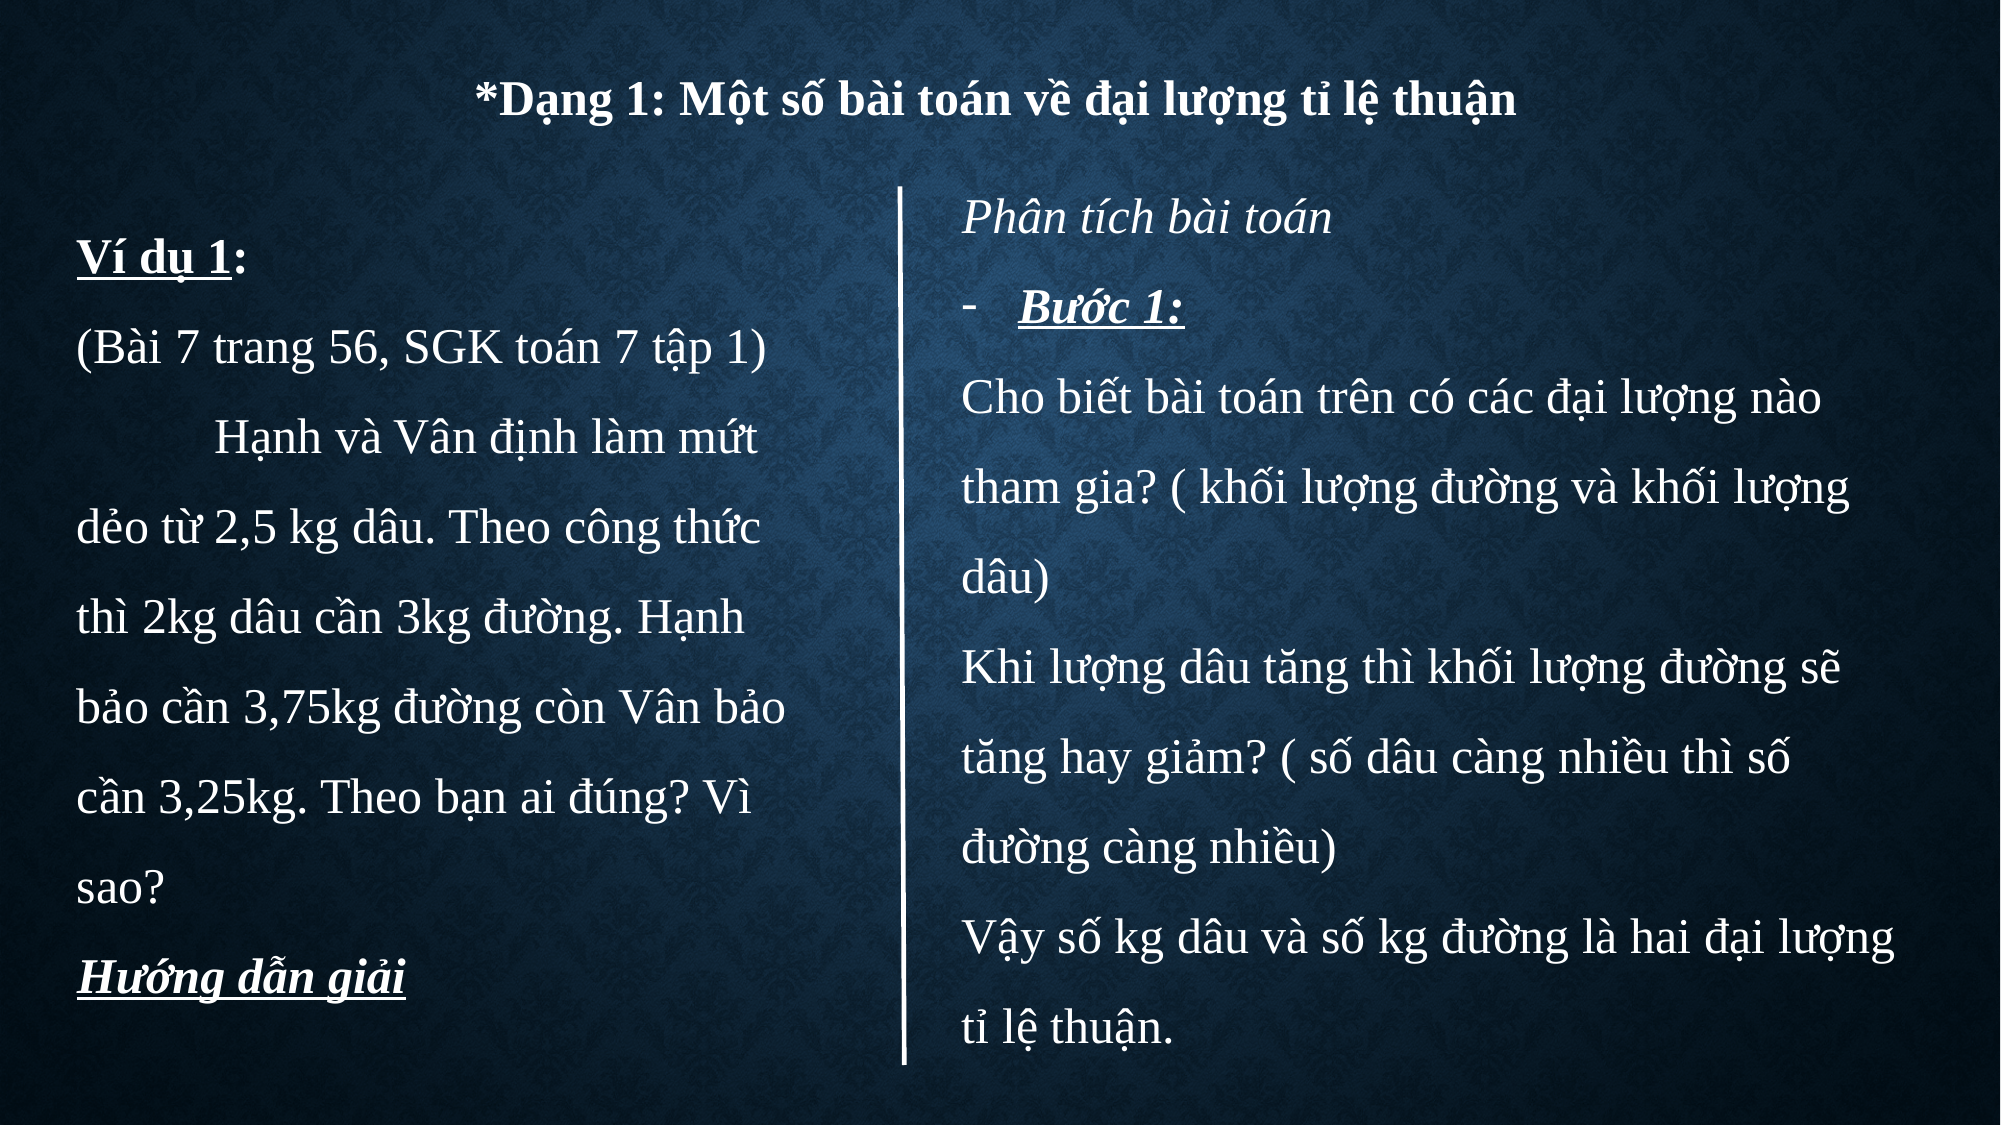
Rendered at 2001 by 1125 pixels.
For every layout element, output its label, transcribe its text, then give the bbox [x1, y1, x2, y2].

text_box Phân tích bài toán Bước 1: Cho biết bài toán trên có các đại lượng nào tham gia? ( khối lượng đường và khối lượng dâu) Khi lượng dâu tăng thì khối lượng đường sẽ tăng hay giảm? ( số dâu càng nhiều thì số đường càng nhiều) Vậy số kg dâu và số kg đường là hai đại lượng tỉ lệ thuận. [947, 145, 1925, 1061]
text_box Ví dụ 1: (Bài 7 trang 56, SGK toán 7 tập 1) Hạnh và Vân định làm mứt dẻo từ 2,5 kg dâu. Theo công thức thì 2kg dâu cần 3kg đường. Hạnh bảo cần 3,75kg đường còn Vân bảo cần 3,25kg. Theo bạn ai đúng? Vì sao? Hướng dẫn giải [62, 186, 804, 1012]
text_box *Dạng 1: Một số bài toán về đại lượng tỉ lệ thuận [347, 27, 1569, 133]
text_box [899, 185, 905, 1066]
